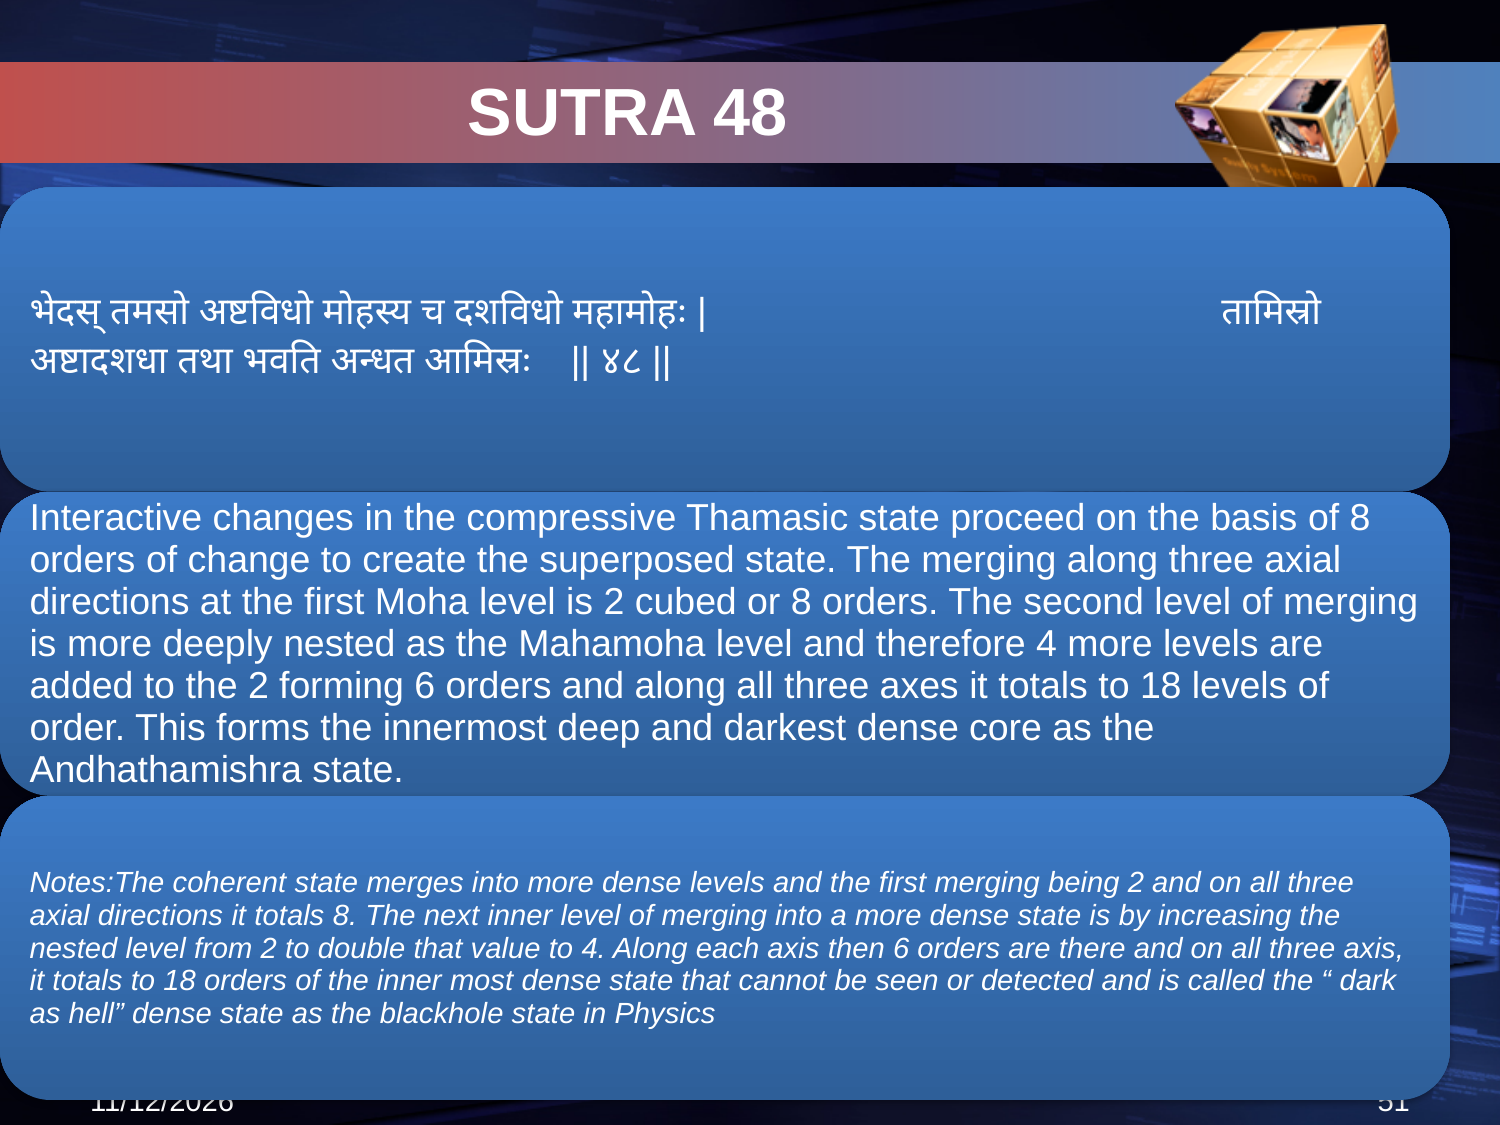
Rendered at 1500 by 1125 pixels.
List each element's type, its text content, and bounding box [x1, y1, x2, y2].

title SUTRA 48 [74, 62, 1163, 156]
slide_number 51 [1074, 1110, 1426, 1116]
picture [0, 0, 1500, 1125]
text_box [0, 187, 1451, 1101]
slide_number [74, 1110, 426, 1116]
